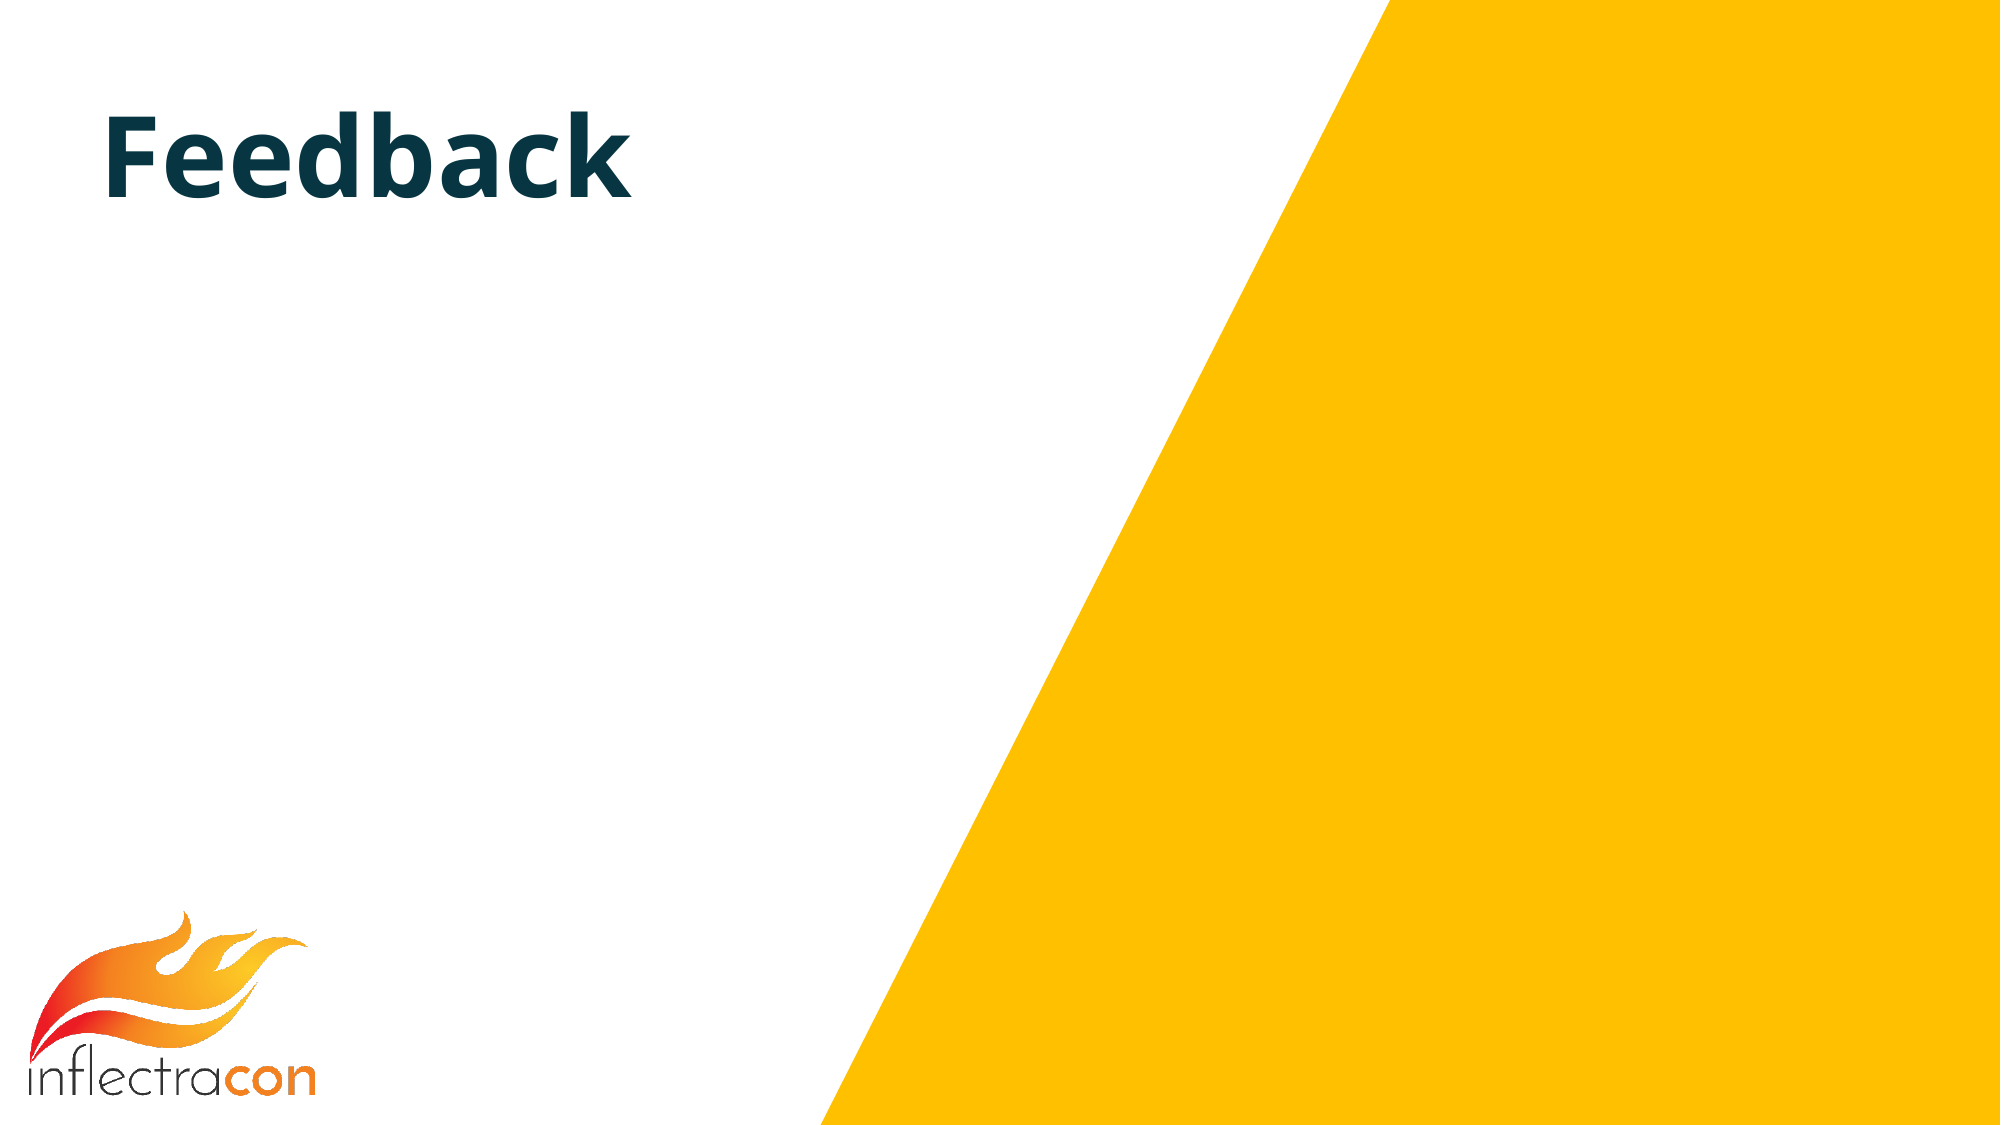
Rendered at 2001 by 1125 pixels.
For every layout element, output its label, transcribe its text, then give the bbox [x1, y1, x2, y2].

picture [19, 888, 325, 1112]
title Feedback [85, 77, 968, 462]
